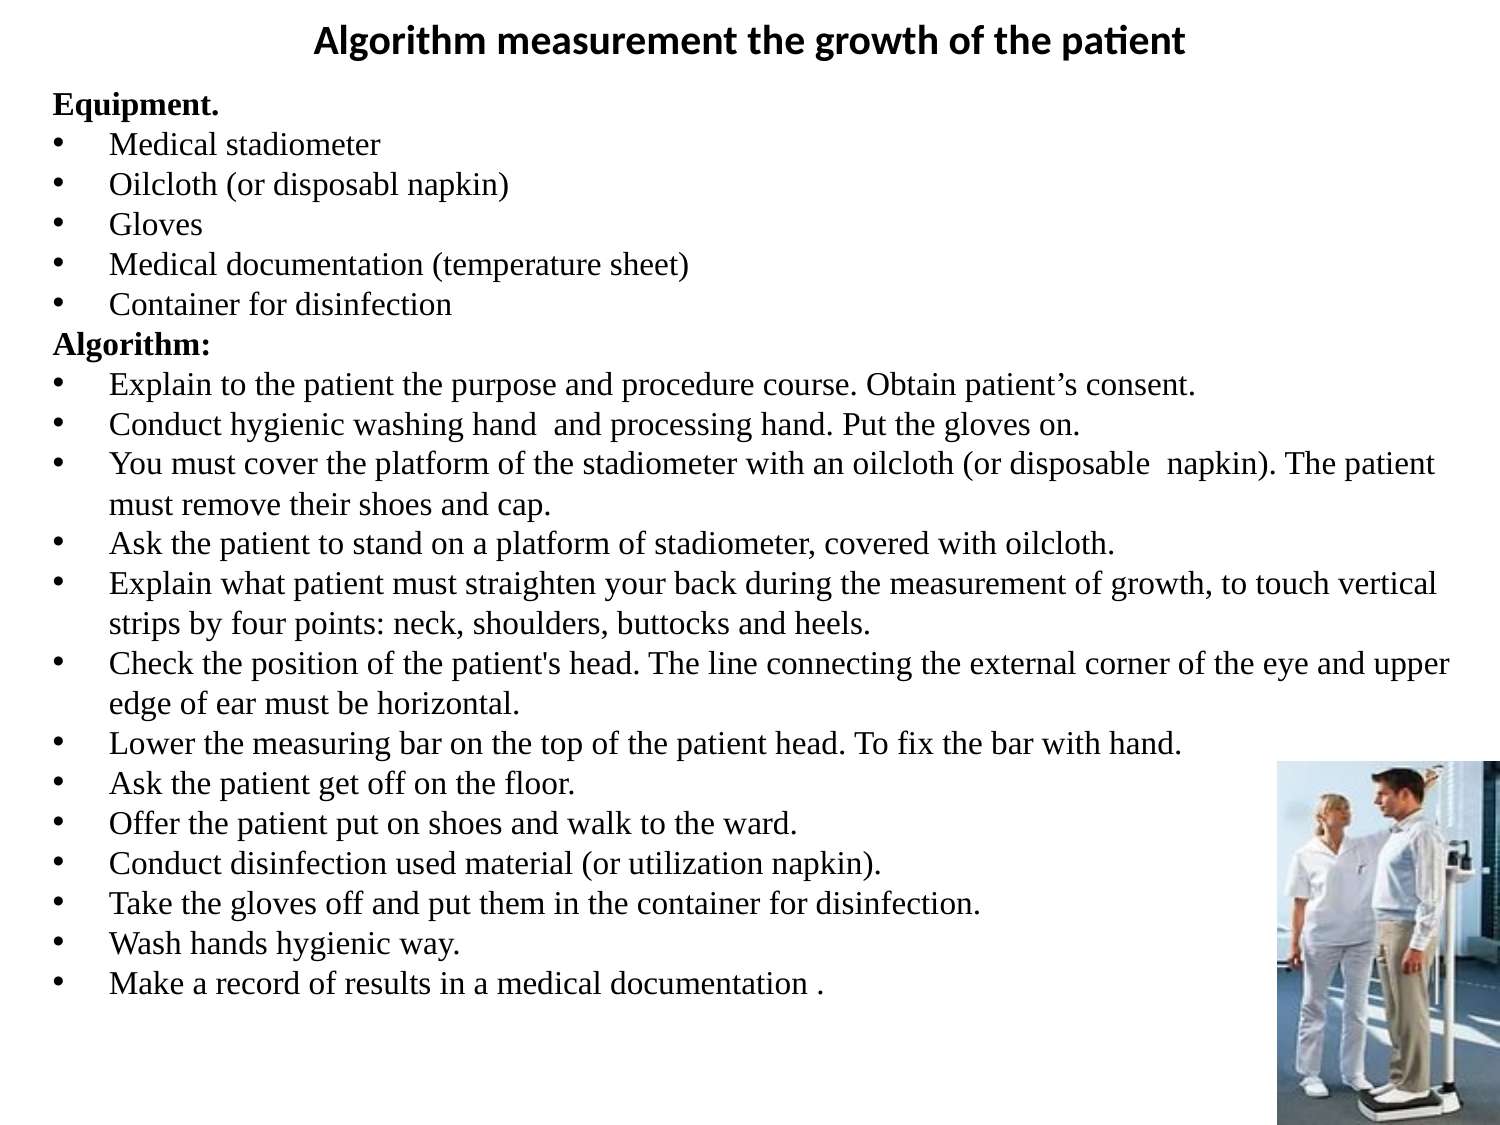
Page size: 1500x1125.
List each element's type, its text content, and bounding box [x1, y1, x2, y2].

list Equipment. Medical stadiometer Oilcloth (or disposabl napkin) Gloves Medical documentation (temperature sheet) Сontainer for disinfection Algorithm: Explain to the patient the purpose and procedure course. Obtain patient’s consent. Conduct hygienic washing hand and processing hand. Put the gloves on. You must cover the platform of the stadiometer with an oilcloth (or disposable napkin). The patient must remove their shoes and cap. Ask the patient to stand on a platform of stadiometer, covered with oilcloth. Explain what patient must straighten your back during the measurement of growth, to touch vertical strips by four points: neck, shoulders, buttocks and heels. Check the position of the patient's head. The line connecting the external corner of the eye and upper edge of ear must be horizontal. Lower the measuring bar on the top of the patient head. To fix the bar with hand. Ask the patient get off on the floor. Offer the patient put on shoes and walk to the ward. Conduct disinfection used material (or utilization napkin). Take the gloves off and put them in the container for disinfection. Wash hands hygienic way. Make a record of results in a medical documentation . [37, 75, 1500, 1125]
title Algorithm measurement the growth of the patient [75, 0, 1425, 75]
picture [1277, 761, 1500, 1125]
